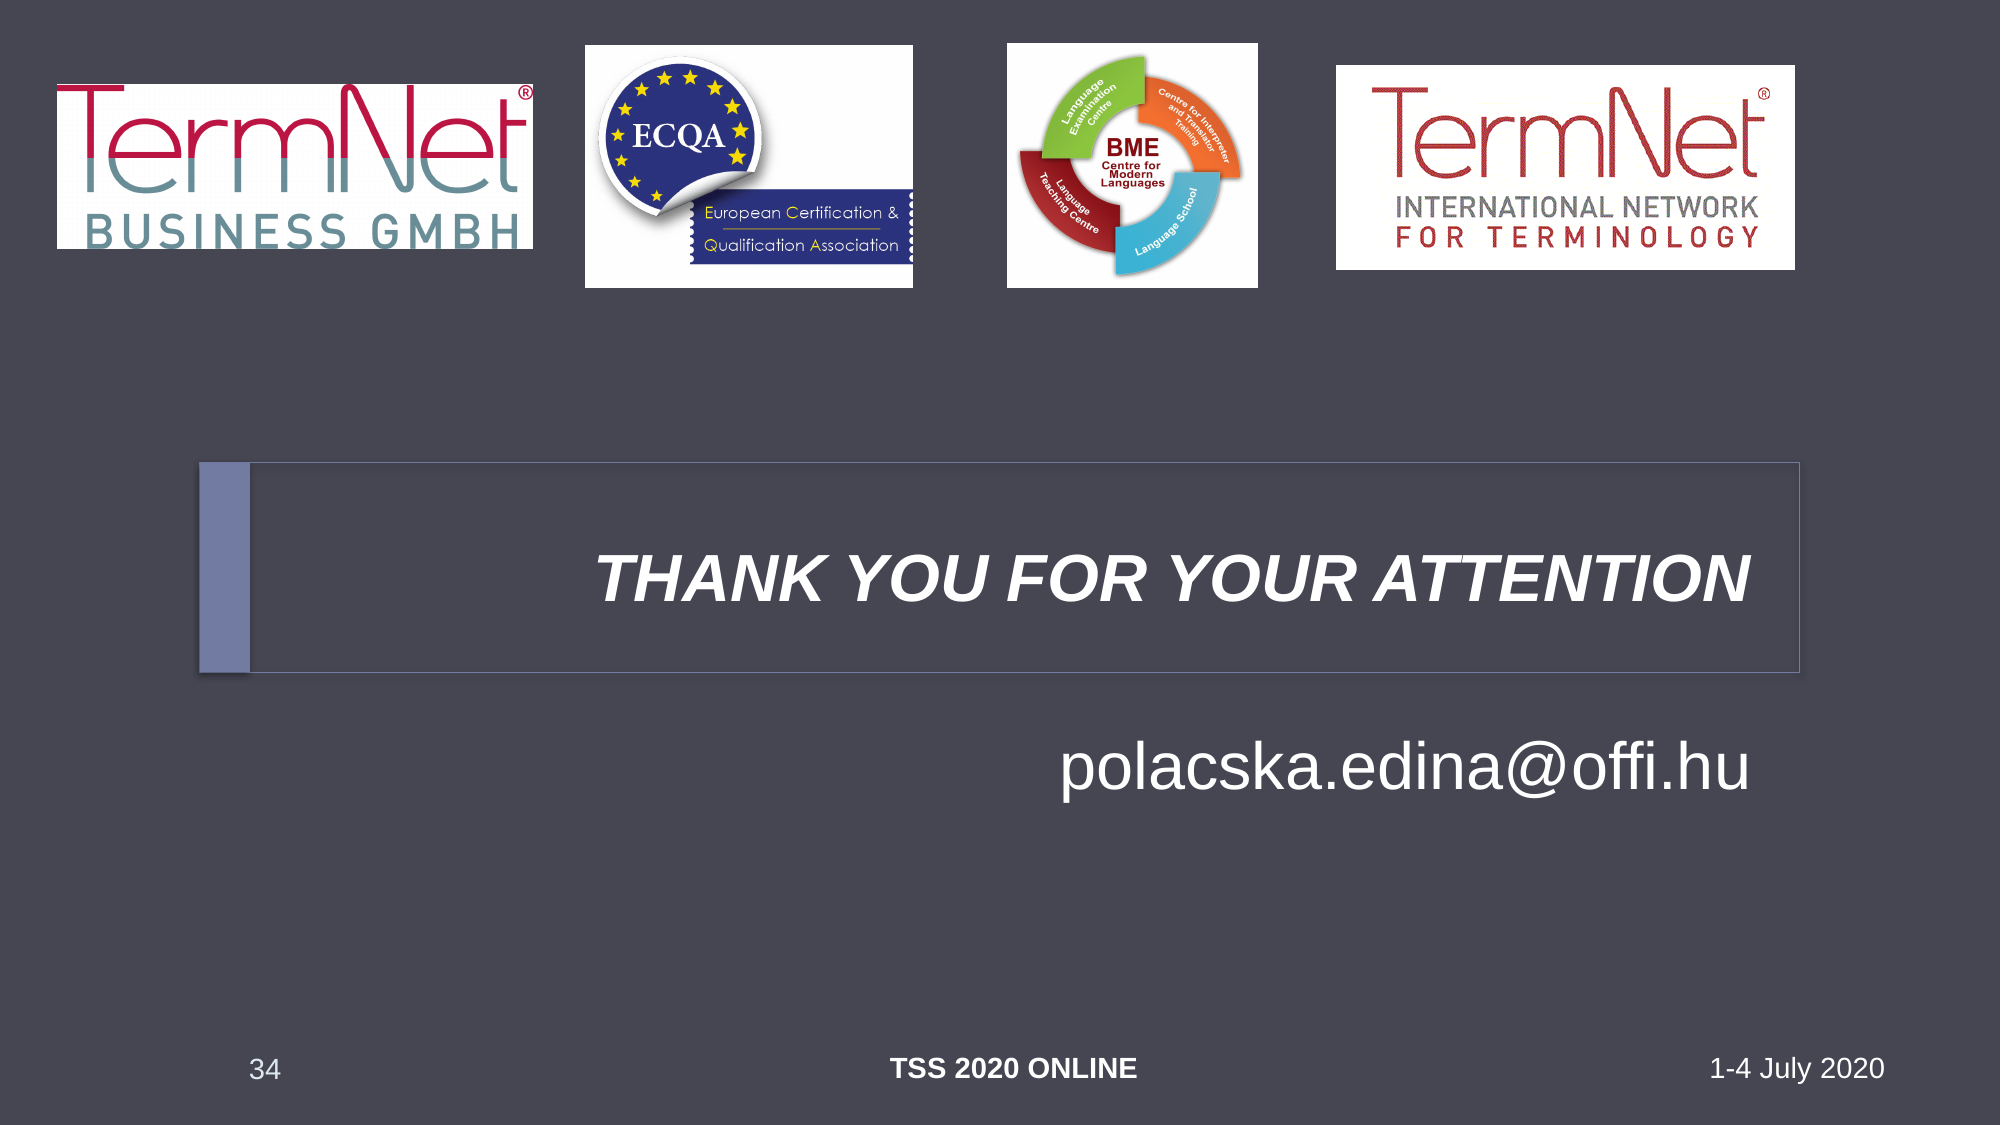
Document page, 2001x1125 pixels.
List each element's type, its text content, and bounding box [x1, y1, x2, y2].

footer TSS 2020 ONLINE [634, 1042, 1395, 1103]
picture [1007, 43, 1258, 288]
list polacska.edina@offi.hu [283, 699, 1767, 826]
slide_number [1400, 1042, 1900, 1103]
picture [1336, 65, 1795, 270]
title THANK YOU FOR YOUR ATTENTION [266, 487, 1767, 663]
slide_number 34 [234, 1042, 567, 1103]
picture [585, 45, 913, 288]
